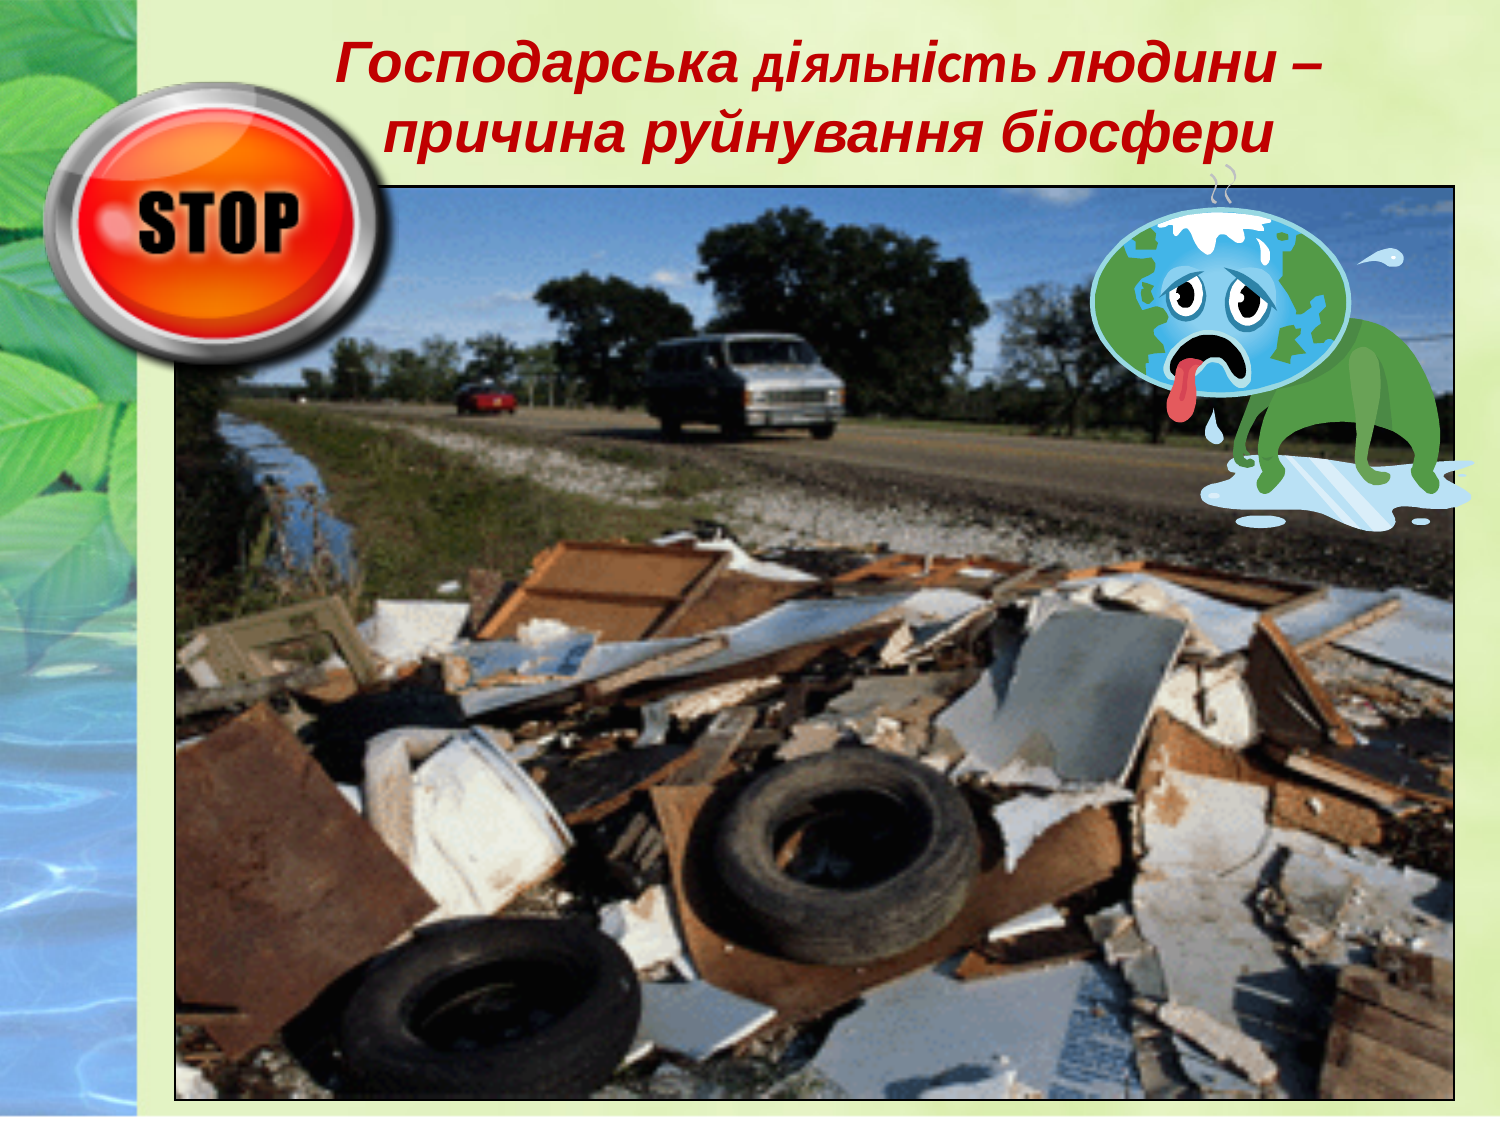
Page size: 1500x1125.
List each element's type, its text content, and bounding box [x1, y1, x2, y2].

picture [0, 0, 1500, 1125]
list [175, 187, 1454, 1099]
title Господарська діяльність людини – причина руйнування біосфери [210, 0, 1449, 185]
